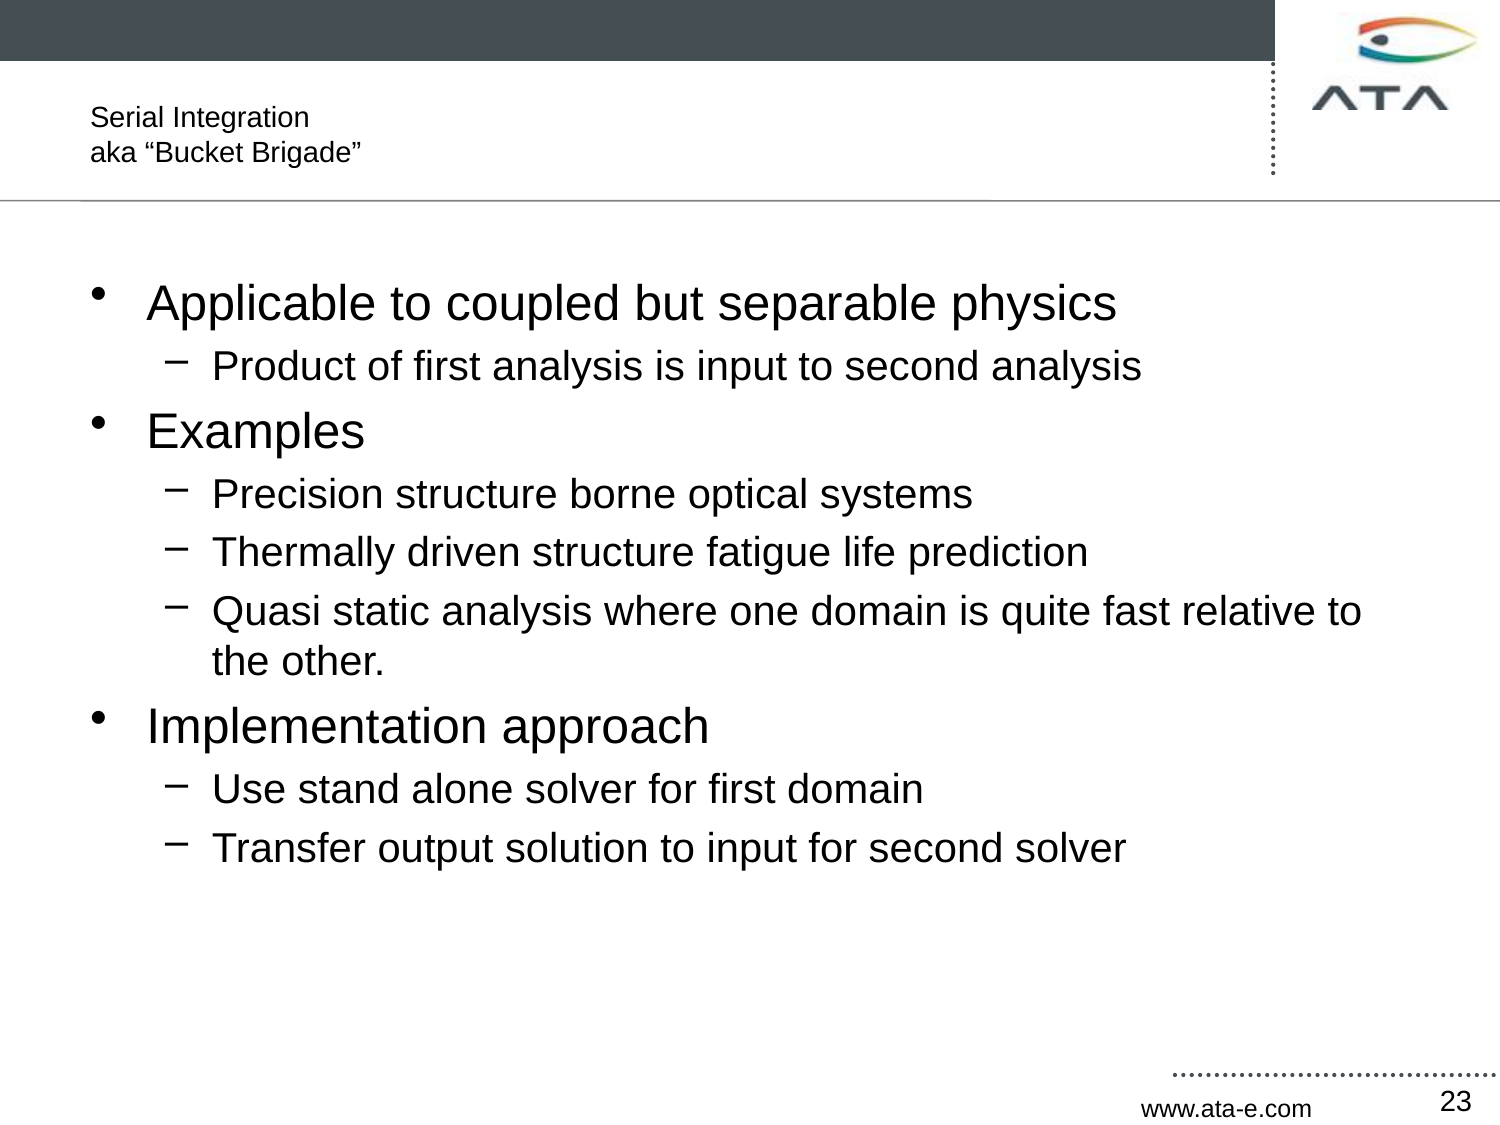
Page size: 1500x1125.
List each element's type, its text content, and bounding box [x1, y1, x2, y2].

title Serial Integration aka “Bucket Brigade” [74, 90, 1251, 177]
picture [1312, 12, 1482, 110]
list Applicable to coupled but separable physics Product of first analysis is input to second analysis Examples Precision structure borne optical systems Thermally driven structure fatigue life prediction Quasi static analysis where one domain is quite fast relative to the other. Implementation approach Use stand alone solver for first domain Transfer output solution to input for second solver [74, 262, 1426, 1006]
